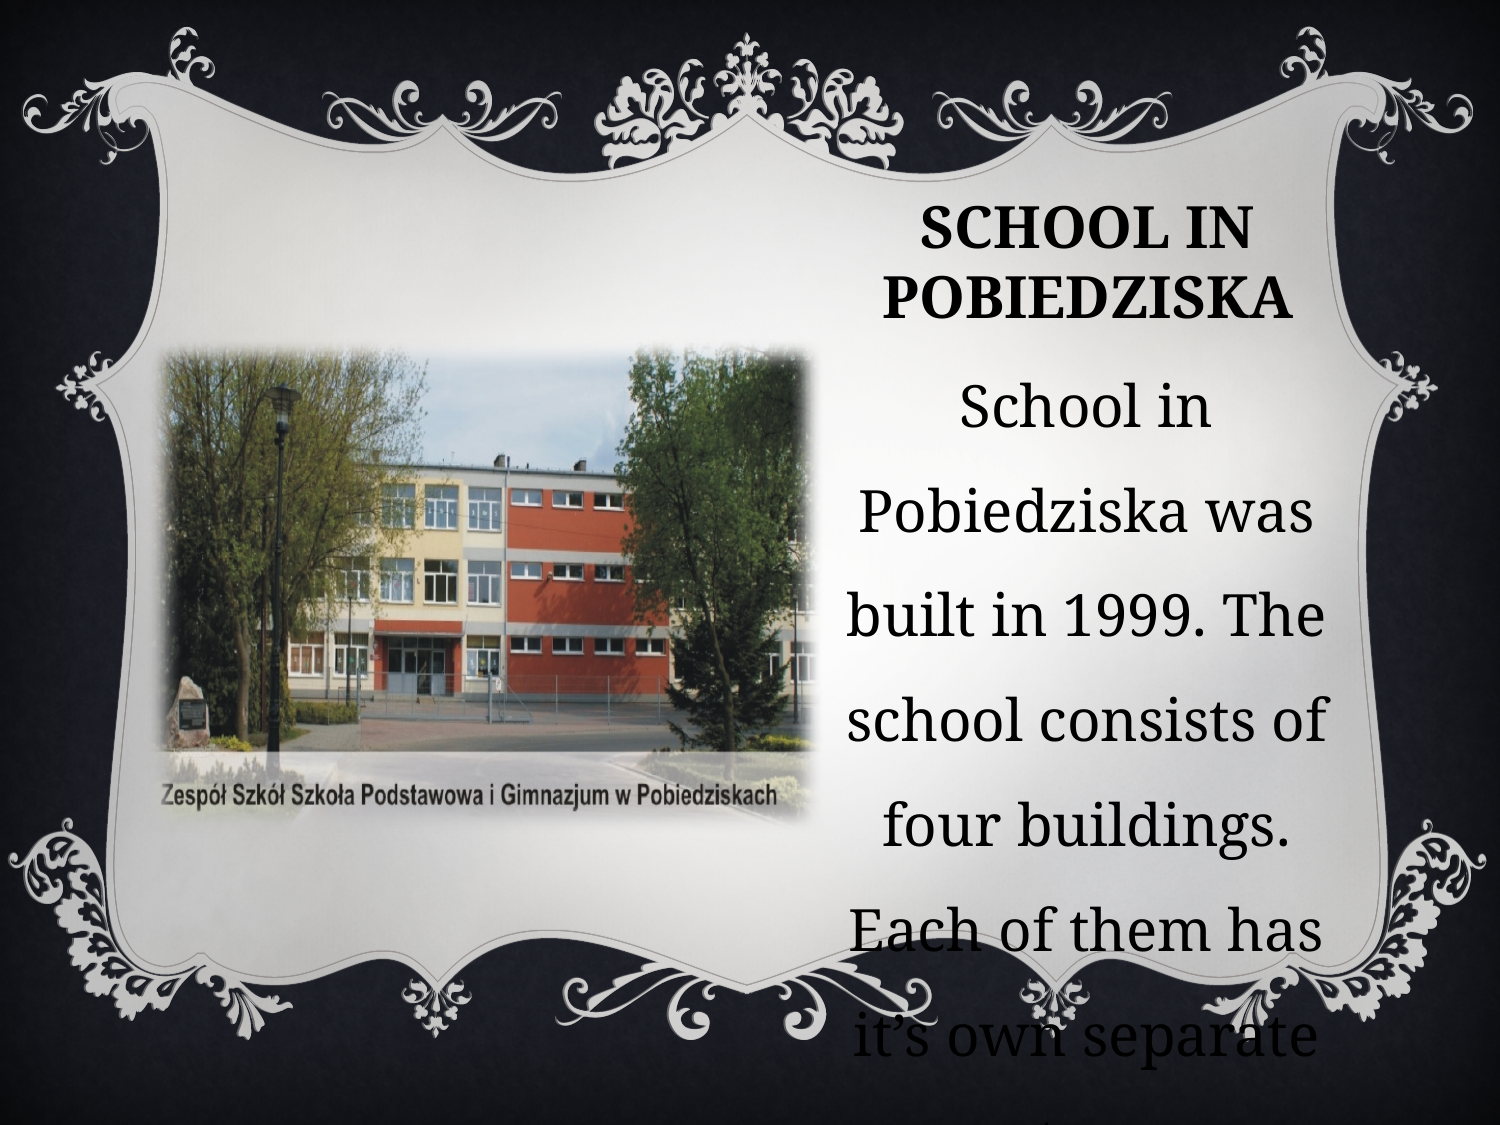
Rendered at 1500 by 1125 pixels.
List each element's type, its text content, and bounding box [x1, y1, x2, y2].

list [147, 337, 825, 835]
picture [0, 0, 1500, 1125]
list School in Pobiedziska was built in 1999. The school consists of four buildings. Each of them has it’s own separate story. [820, 326, 1353, 976]
title School in Pobiedziska [856, 172, 1319, 326]
